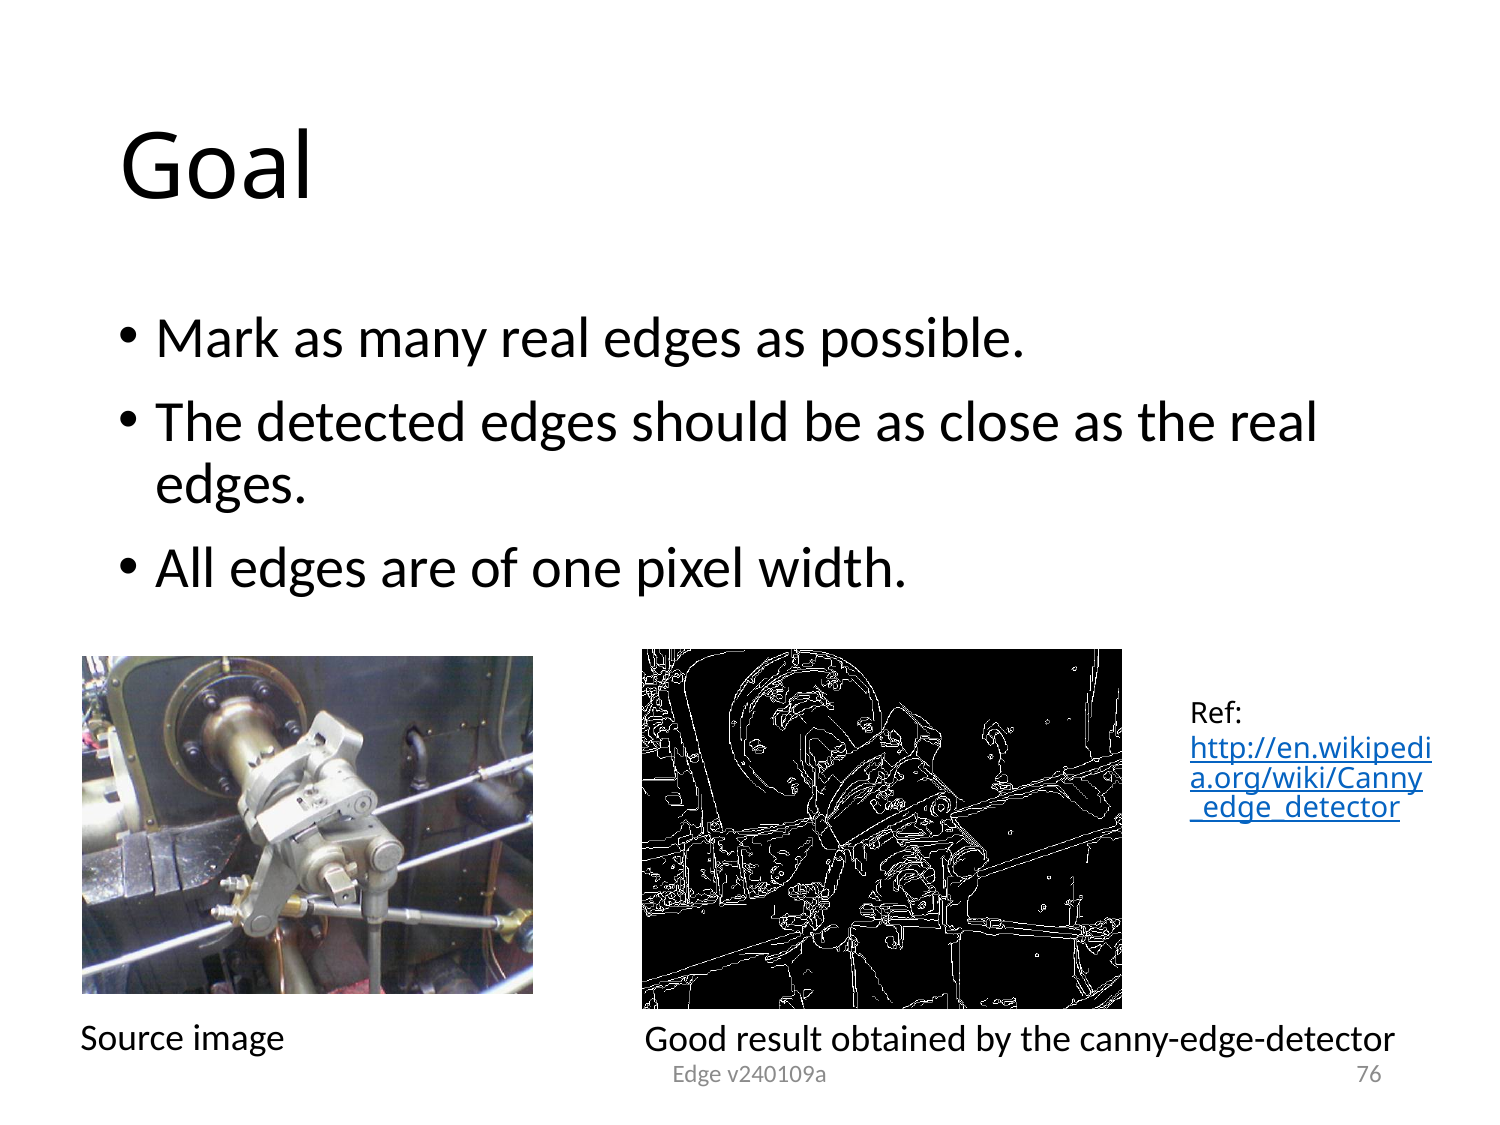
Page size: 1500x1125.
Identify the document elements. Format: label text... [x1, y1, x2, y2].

slide_number 76 [1059, 1067, 1397, 1103]
title Goal [103, 59, 1397, 278]
text_box Good result obtained by the canny-edge-detector [629, 1006, 1412, 1067]
footer Edge v240109a [496, 1065, 1004, 1103]
text_box Source image [65, 1005, 816, 1065]
list Mark as many real edges as possible. The detected edges should be as close as the real edges. All edges are of one pixel width. [103, 299, 1397, 1006]
picture [642, 649, 1122, 1009]
text_box Ref: http://en.wikipedia.org/wiki/Canny_edge_detector [1175, 687, 1450, 802]
picture [82, 656, 533, 994]
